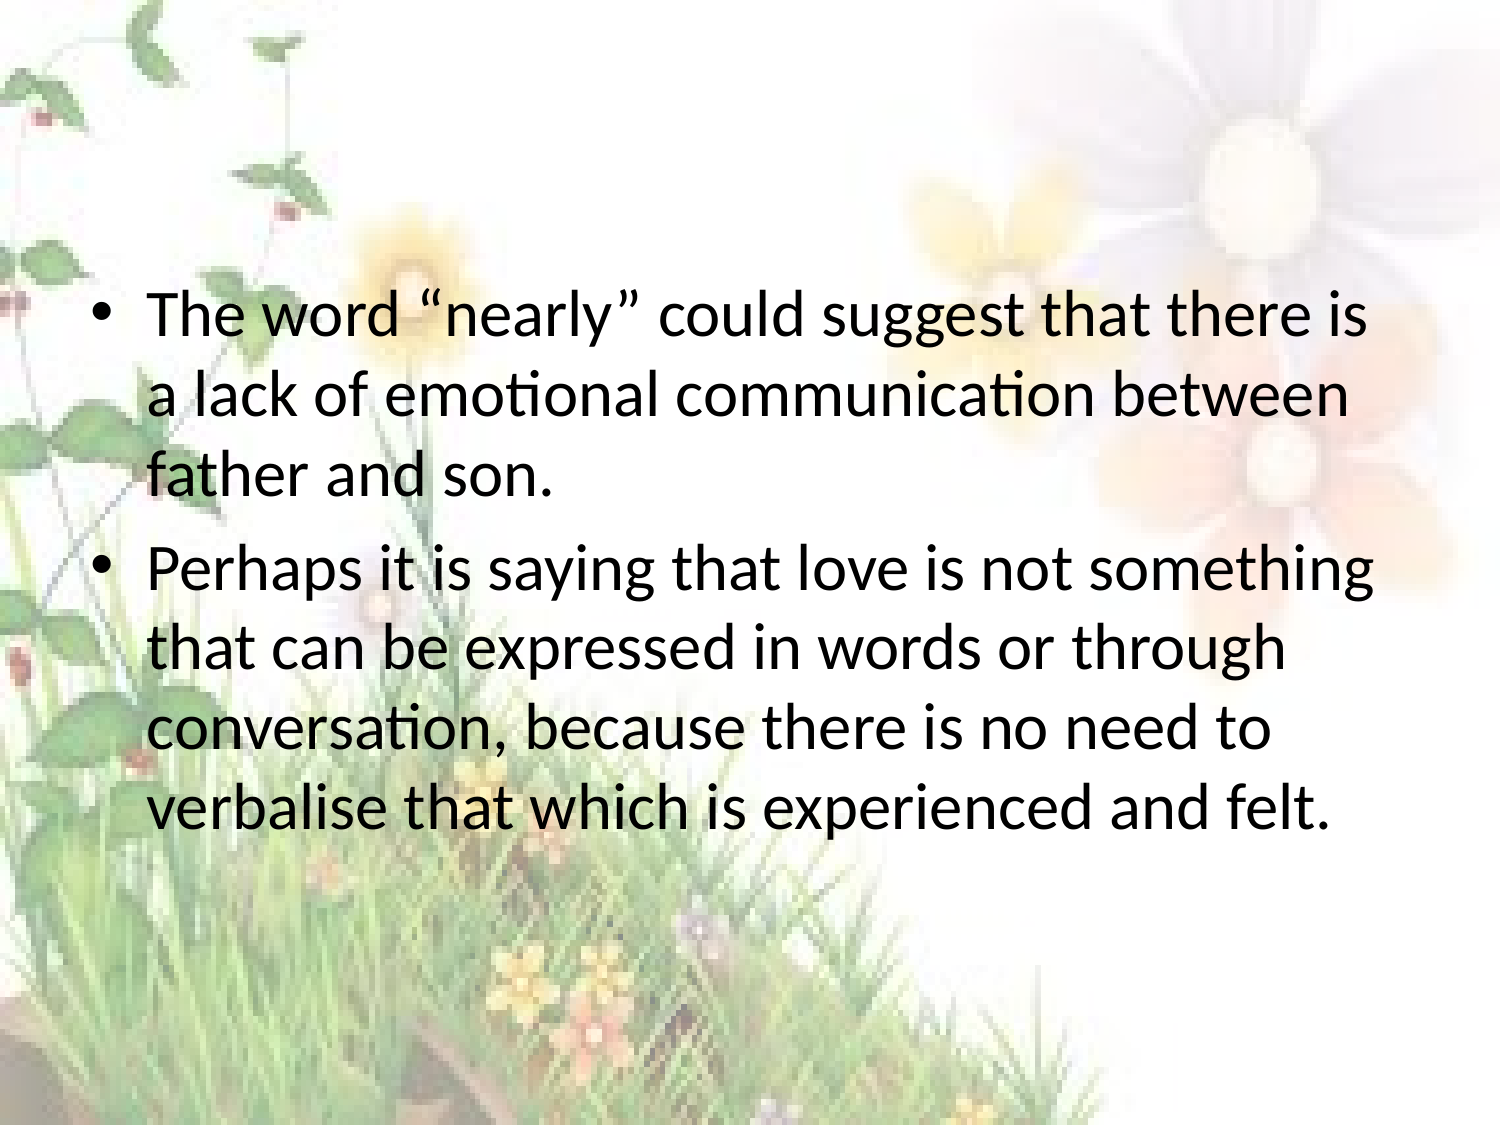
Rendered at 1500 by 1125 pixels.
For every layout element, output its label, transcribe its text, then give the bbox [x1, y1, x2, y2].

list The word “nearly” could suggest that there is a lack of emotional communication between father and son. Perhaps it is saying that love is not something that can be expressed in words or through conversation, because there is no need to verbalise that which is experienced and felt. [75, 262, 1425, 1005]
